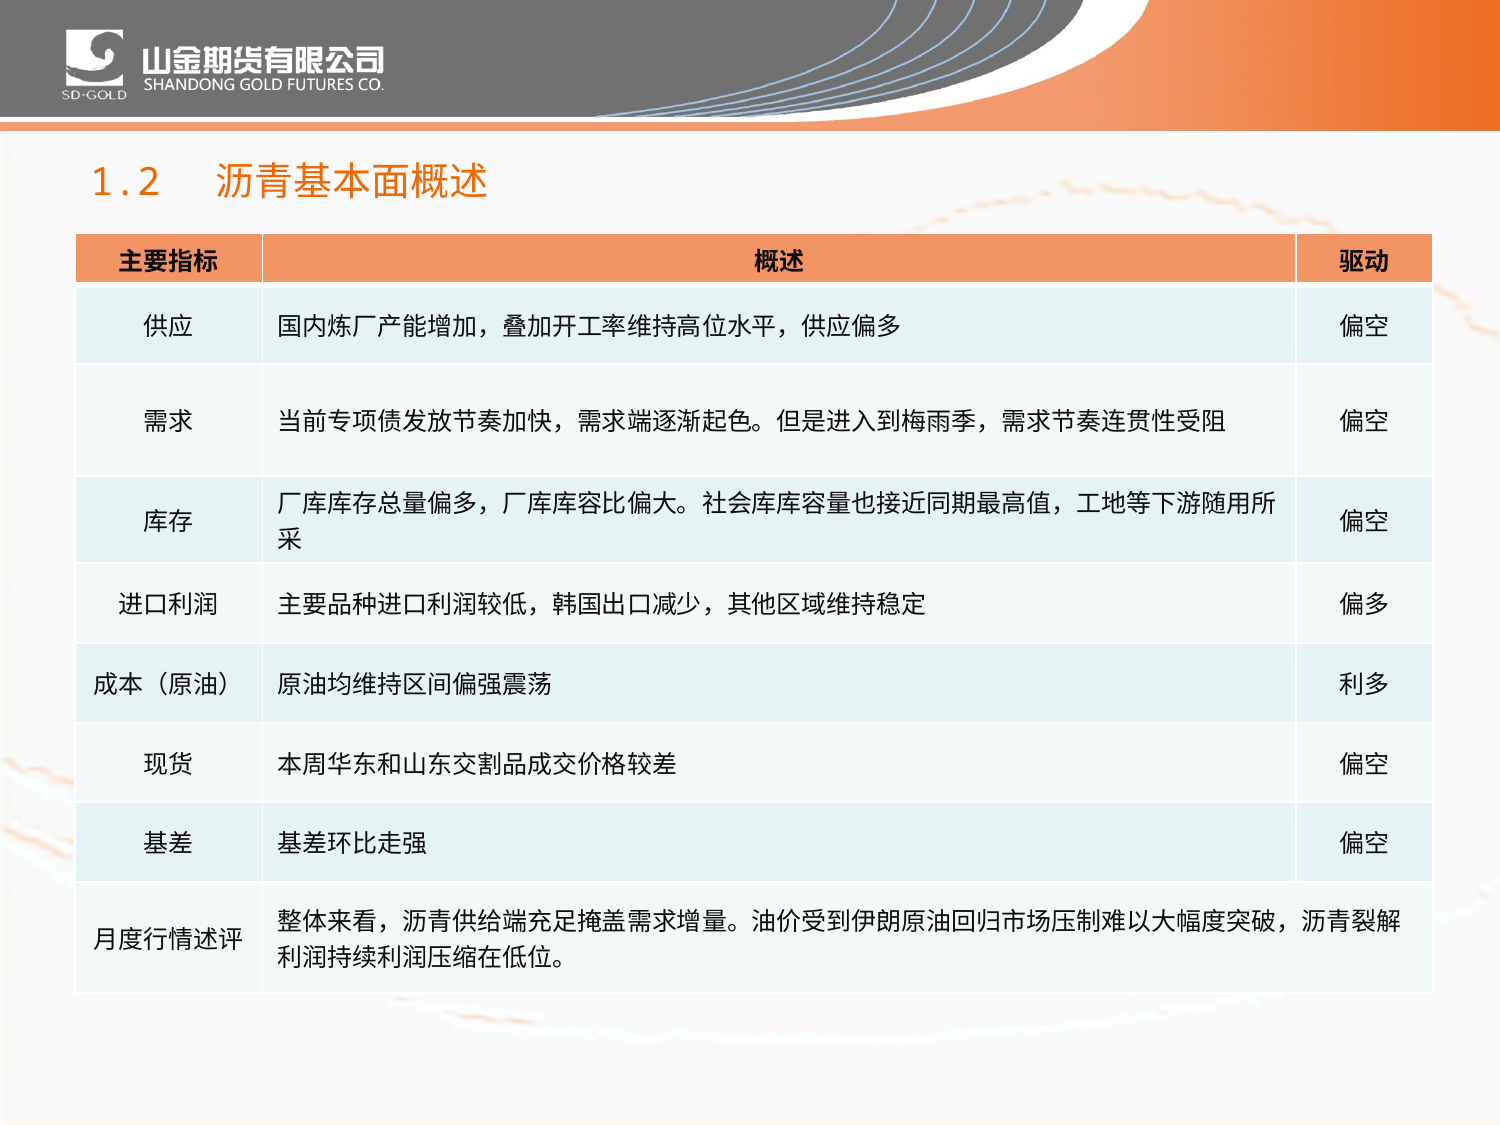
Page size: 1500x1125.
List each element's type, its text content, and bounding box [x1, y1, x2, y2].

table_cell 偏空 [1297, 365, 1432, 475]
text_box 1.2 沥青基本面概述 [74, 142, 1425, 215]
table_cell 成本（原油） [76, 644, 262, 722]
table_cell 当前专项债发放节奏加快，需求端逐渐起色。但是进入到梅雨季，需求节奏连贯性受阻 [263, 365, 1295, 475]
table_cell 整体来看，沥青供给端充足掩盖需求增量。油价受到伊朗原油回归市场压制难以大幅度突破，沥青裂解利润持续利润压缩在低位。 [263, 883, 1432, 992]
table_header 主要指标 [76, 234, 262, 282]
table_cell 库存 [76, 477, 262, 562]
table_header 概述 [263, 234, 1295, 282]
table_cell 主要品种进口利润较低，韩国出口减少，其他区域维持稳定 [263, 564, 1295, 642]
table_cell 偏空 [1297, 477, 1432, 562]
table_cell 偏空 [1297, 723, 1432, 801]
table_cell 供应 [76, 288, 262, 363]
table_header 驱动 [1297, 234, 1432, 282]
table_cell 偏多 [1297, 564, 1432, 642]
table_cell 本周华东和山东交割品成交价格较差 [263, 723, 1295, 801]
table_cell 厂库库存总量偏多，厂库库容比偏大。社会库库容量也接近同期最高值，工地等下游随用所采 [263, 477, 1295, 562]
table_cell 需求 [76, 365, 262, 475]
table_cell 偏空 [1297, 803, 1432, 881]
table_cell 偏空 [1297, 288, 1432, 363]
table_cell 基差 [76, 803, 262, 881]
table_cell 国内炼厂产能增加，叠加开工率维持高位水平，供应偏多 [263, 288, 1295, 363]
picture [0, 0, 1500, 1125]
table_cell 进口利润 [76, 564, 262, 642]
table_cell 现货 [76, 723, 262, 801]
table_cell 月度行情述评 [76, 883, 262, 992]
table_cell 原油均维持区间偏强震荡 [263, 644, 1295, 722]
table_cell 基差环比走强 [263, 803, 1295, 881]
table_cell 利多 [1297, 644, 1432, 722]
